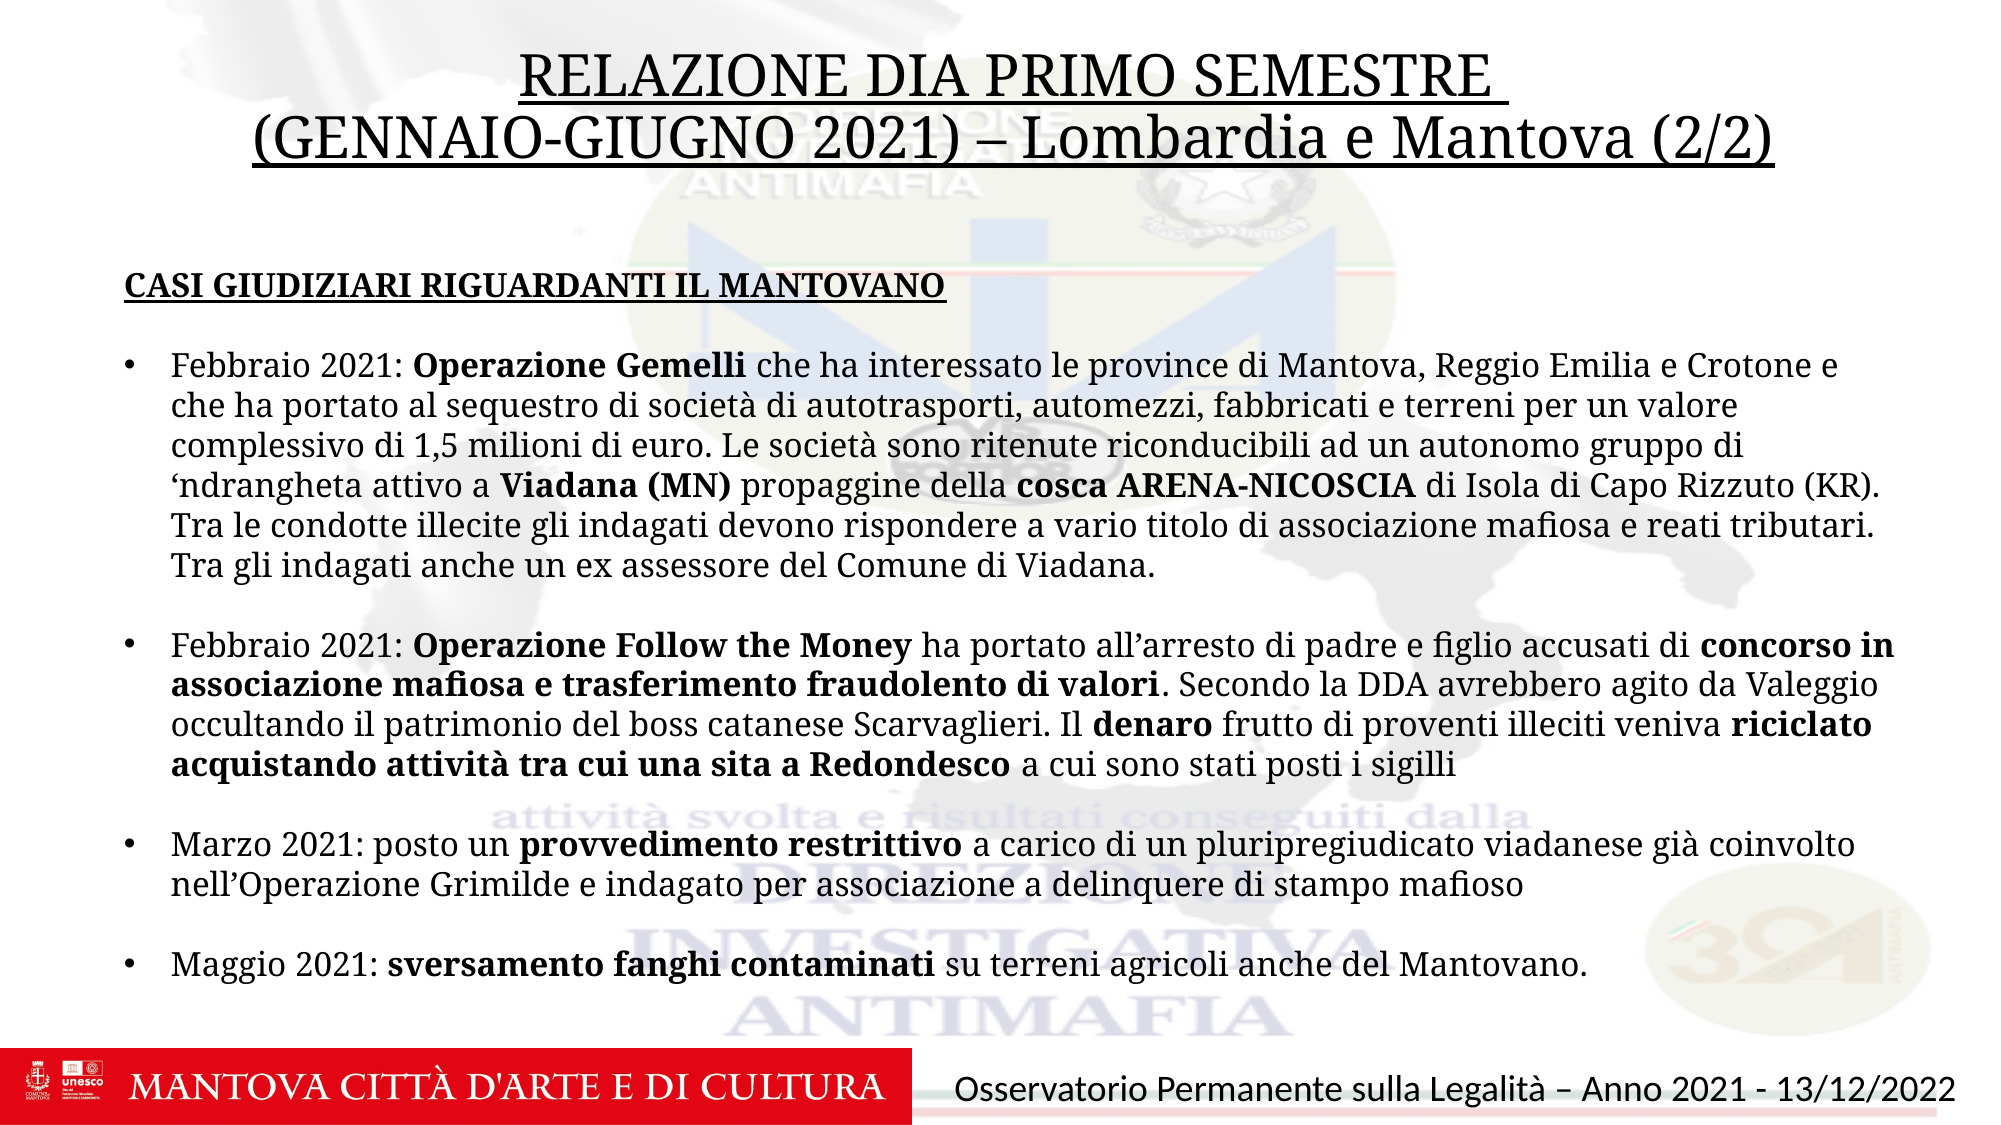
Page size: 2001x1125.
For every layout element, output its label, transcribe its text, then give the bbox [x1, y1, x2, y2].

text_box CASI GIUDIZIARI RIGUARDANTI IL MANTOVANO Febbraio 2021: Operazione Gemelli che ha interessato le province di Mantova, Reggio Emilia e Crotone e che ha portato al sequestro di società di autotrasporti, automezzi, fabbricati e terreni per un valore complessivo di 1,5 milioni di euro. Le società sono ritenute riconducibili ad un autonomo gruppo di ‘ndrangheta attivo a Viadana (MN) propaggine della cosca ARENA-NICOSCIA di Isola di Capo Rizzuto (KR). Tra le condotte illecite gli indagati devono rispondere a vario titolo di associazione mafiosa e reati tributari. Tra gli indagati anche un ex assessore del Comune di Viadana. Febbraio 2021: Operazione Follow the Money ha portato all’arresto di padre e figlio accusati di concorso in associazione mafiosa e trasferimento fraudolento di valori. Secondo la DDA avrebbero agito da Valeggio occultando il patrimonio del boss catanese Scarvaglieri. Il denaro frutto di proventi illeciti veniva riciclato acquistando attività tra cui una sita a Redondesco a cui sono stati posti i sigilli Marzo 2021: posto un provvedimento restrittivo a carico di un pluripregiudicato viadanese già coinvolto nell’Operazione Grimilde e indagato per associazione a delinquere di stampo mafioso Maggio 2021: sversamento fanghi contaminati su terreni agricoli anche del Mantovano. [108, 256, 1919, 991]
title RELAZIONE DIA PRIMO SEMESTRE (GENNAIO-GIUGNO 2021) – Lombardia e Mantova (2/2) [151, 0, 1876, 218]
picture [0, 1048, 913, 1125]
text_box Osservatorio Permanente sulla Legalità – Anno 2021 - 13/12/2022 [917, 1056, 2000, 1117]
